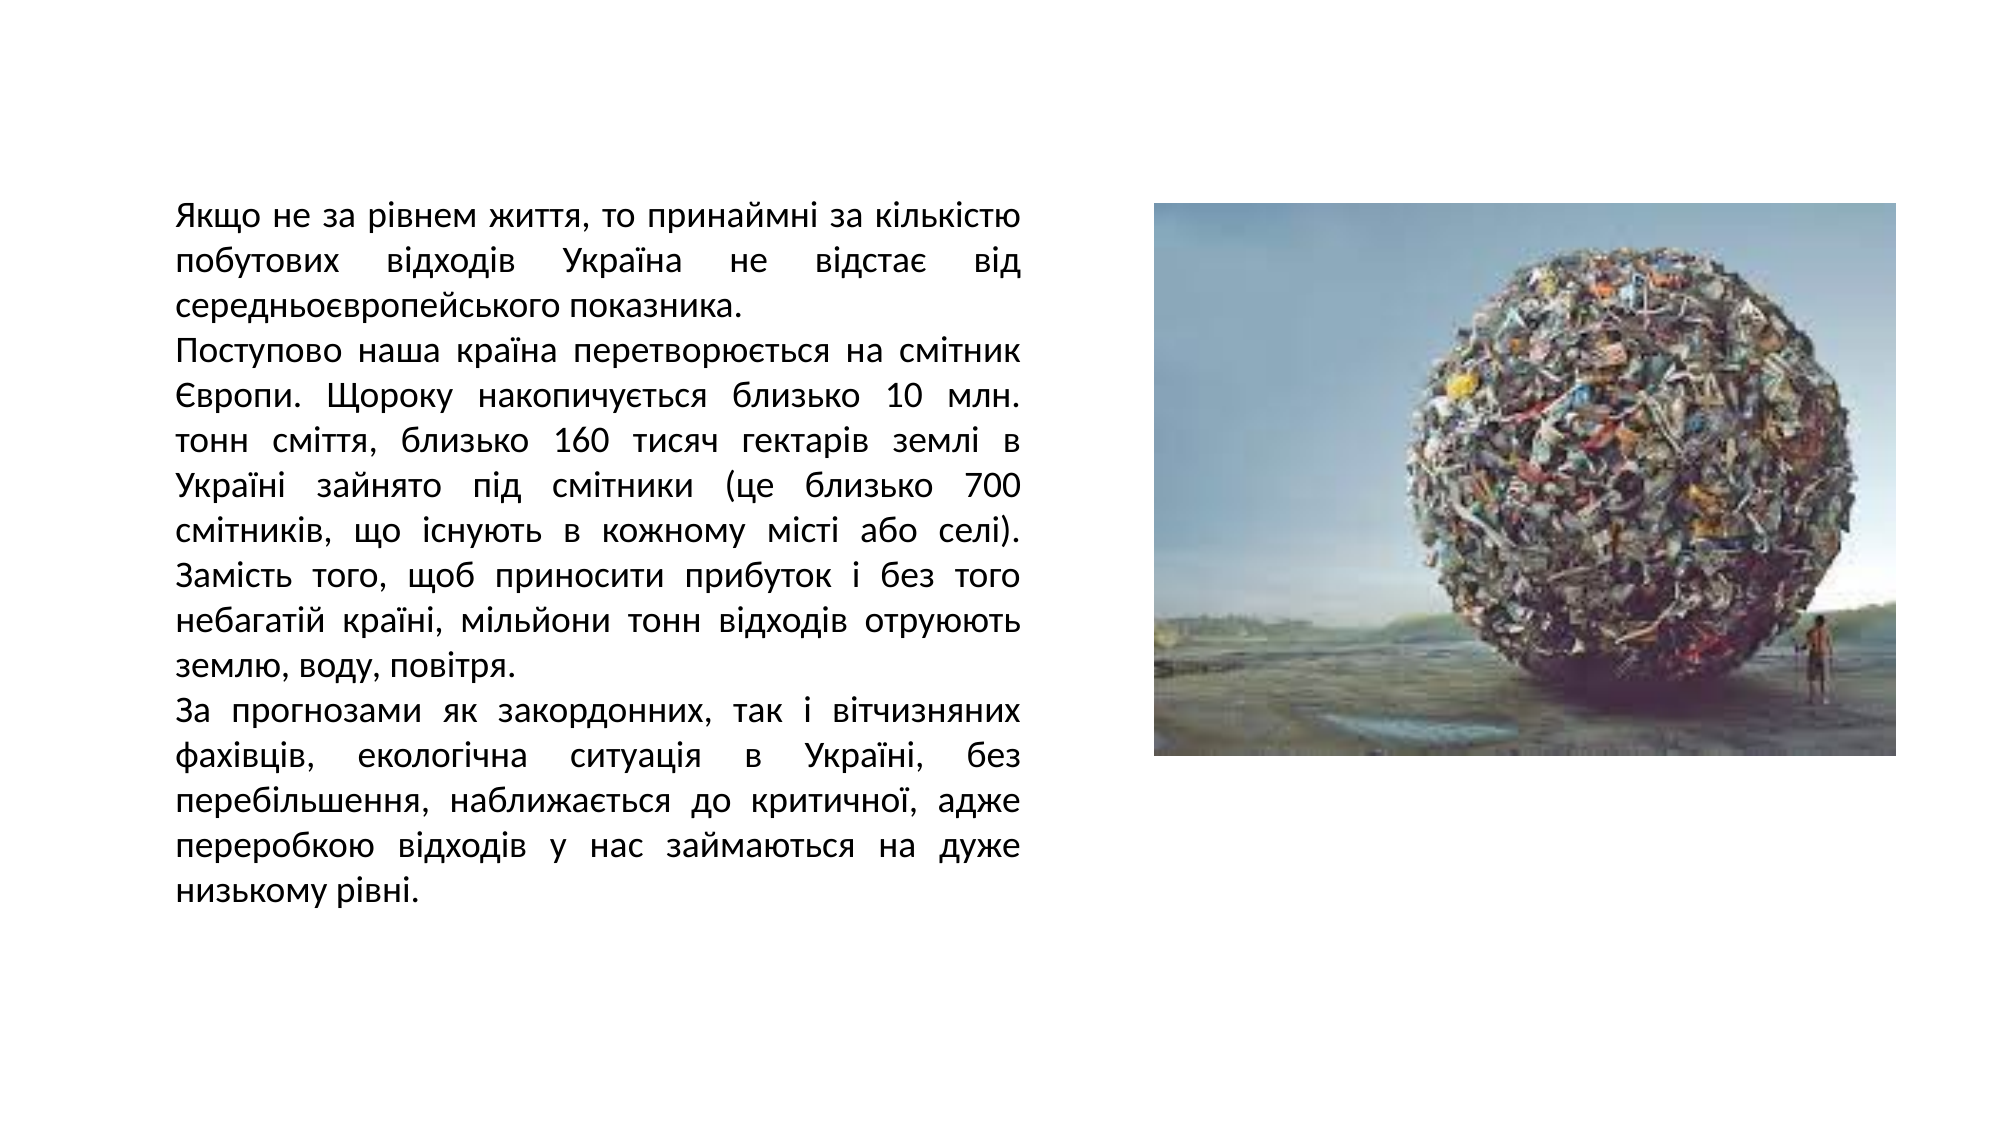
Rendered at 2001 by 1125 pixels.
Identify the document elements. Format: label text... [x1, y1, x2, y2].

picture [1154, 203, 1896, 757]
text_box Якщо не за рівнем життя, то принаймні за кількістю побутових відходів Україна не відстає від середньоєвропейського показника. Поступово наша країна перетворюється на смітник Європи. Щороку накопичується близько 10 млн. тонн сміття, близько 160 тисяч гектарів землі в Україні зайнято під смітники (це близько 700 смітників, що існують в кожному місті або селі). Замість того, щоб приносити прибуток і без того небагатій країні, мільйони тонн відходів отруюють землю, воду, повітря. За прогнозами як закордонних, так і вітчизняних фахівців, екологічна ситуація в Україні, без перебільшення, наближається до критичної, адже переробкою відходів у нас займаються на дуже низькому рівні. [160, 182, 1037, 963]
